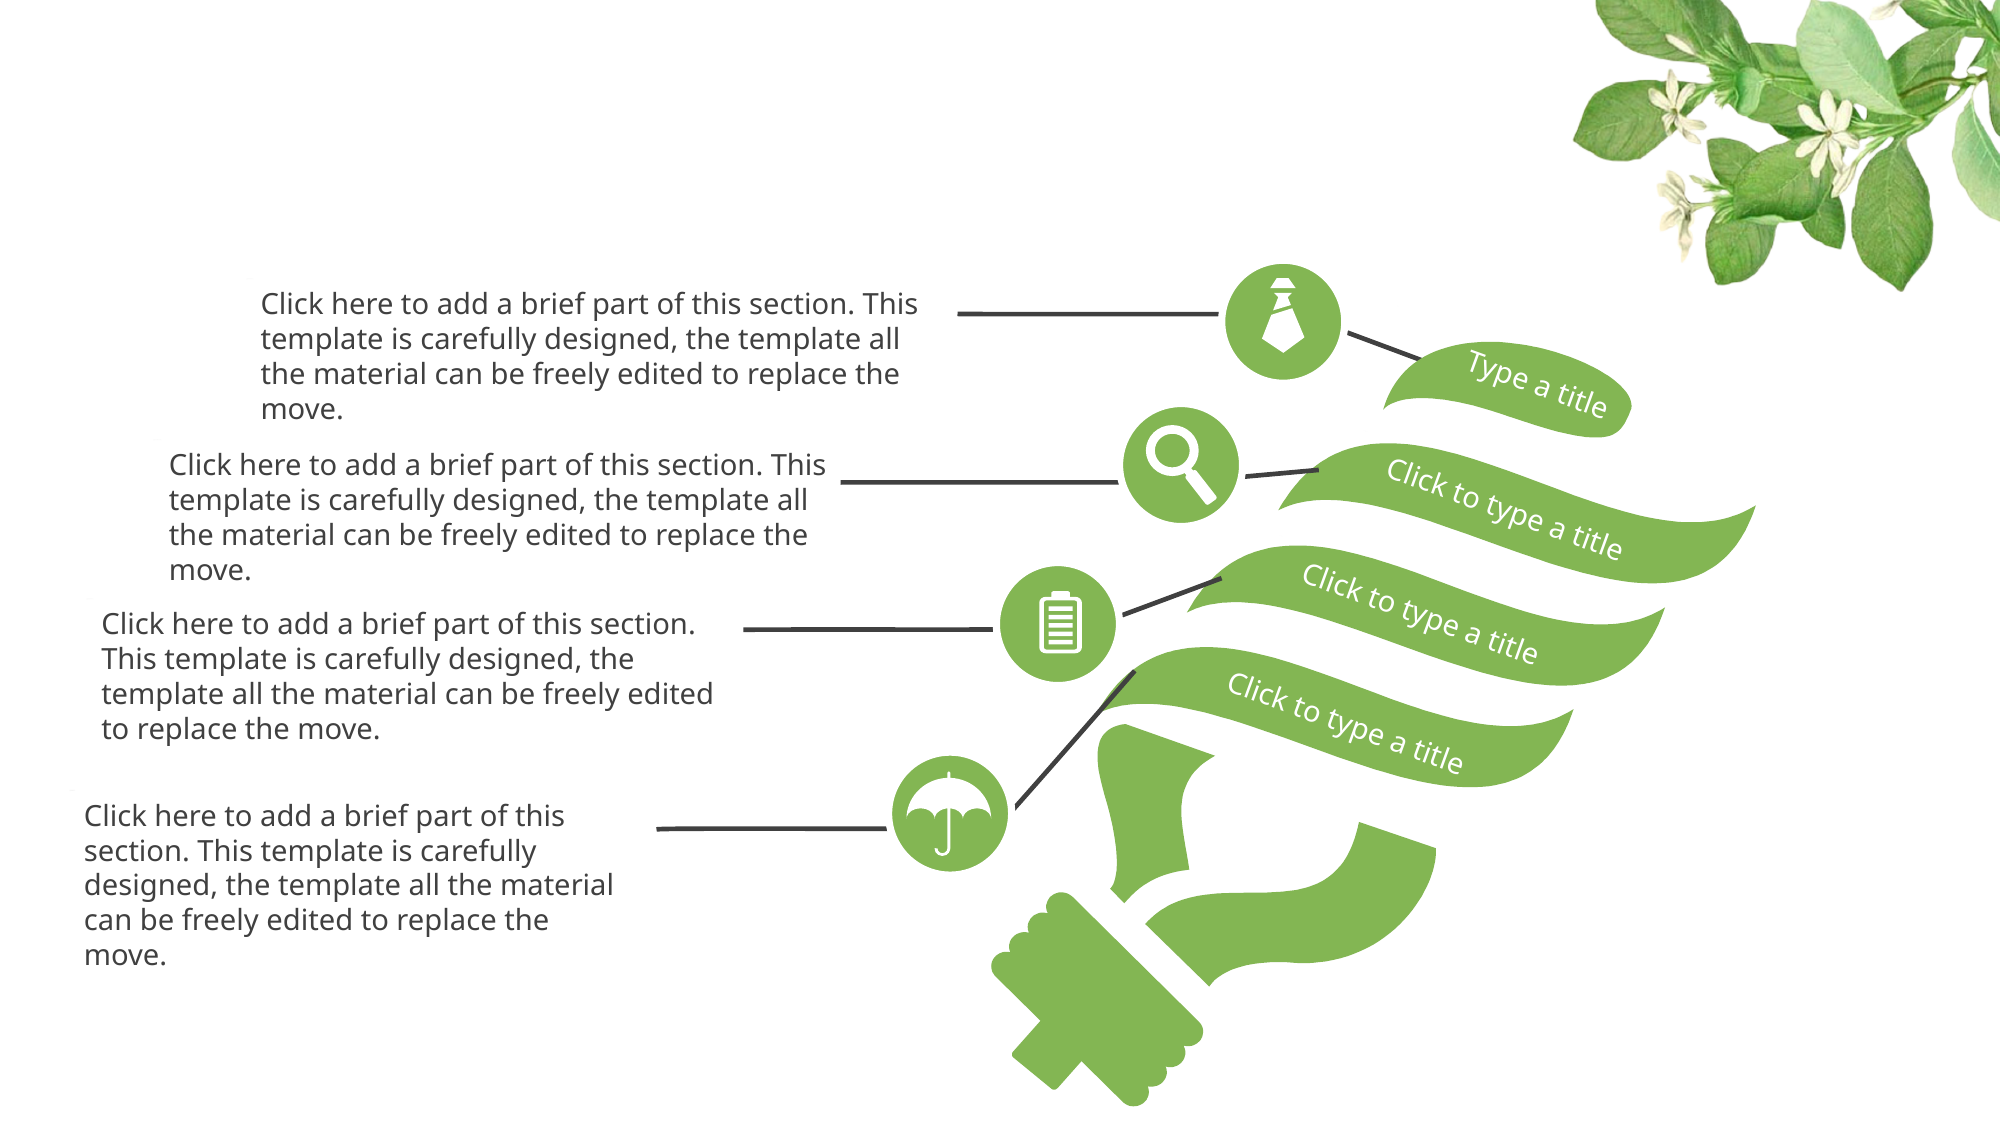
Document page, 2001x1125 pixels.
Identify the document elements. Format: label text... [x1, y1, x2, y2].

text_box Click here to add a brief part of this section. This template is carefully designed, the template all the material can be freely edited to replace the move. [153, 439, 866, 594]
text_box [1497, 341, 1622, 387]
text_box [1145, 821, 1436, 987]
text_box [1261, 308, 1305, 353]
text_box Click here to add a brief part of this section. This template is carefully designed, the template all the material can be freely edited to replace the move. [86, 598, 744, 753]
text_box [1144, 424, 1218, 506]
picture [1555, 0, 2000, 372]
text_box [1337, 330, 1405, 363]
text_box [1038, 589, 1083, 655]
text_box Click here to add a brief part of this section. This template is carefully designed, the template all the material can be freely edited to replace the move. [69, 789, 647, 979]
text_box [1278, 446, 1635, 583]
text_box [1270, 278, 1296, 289]
text_box [744, 602, 999, 631]
text_box [1097, 724, 1216, 904]
text_box [958, 312, 1224, 343]
text_box Click to type a title [1187, 644, 1513, 804]
text_box [1383, 365, 1609, 438]
text_box [1186, 547, 1543, 685]
text_box Click to type a title [1347, 430, 1672, 589]
text_box [887, 751, 1013, 877]
text_box [1111, 577, 1222, 617]
text_box [656, 670, 1136, 831]
text_box [1220, 259, 1346, 385]
text_box [1273, 292, 1292, 311]
text_box Click to type a title [1262, 535, 1587, 694]
text_box [1243, 468, 1319, 478]
text_box [995, 561, 1121, 687]
text_box [1118, 402, 1244, 528]
text_box [1215, 647, 1574, 784]
text_box [866, 475, 1121, 484]
text_box Type a title [1379, 305, 1704, 465]
text_box [1402, 443, 1756, 584]
text_box Click here to add a brief part of this section. This template is carefully designed, the template all the material can be freely edited to replace the move. [246, 278, 958, 433]
text_box [1102, 647, 1445, 786]
text_box [1313, 546, 1666, 686]
text_box [905, 769, 993, 858]
text_box [991, 892, 1204, 1107]
